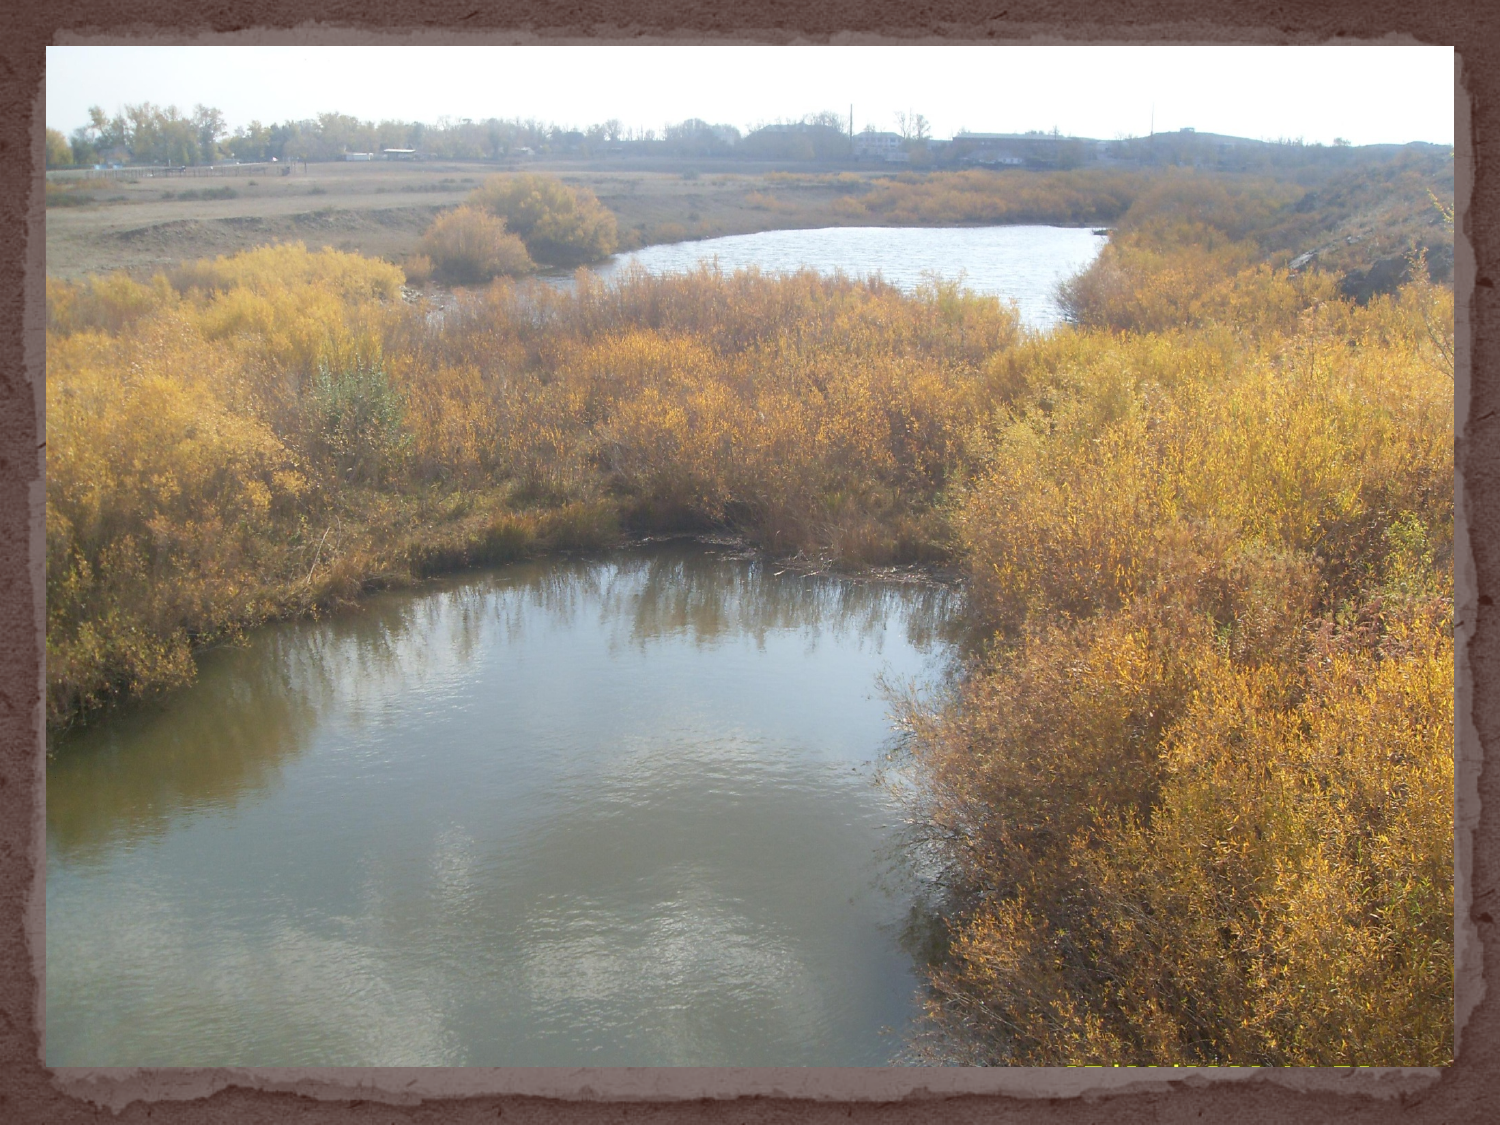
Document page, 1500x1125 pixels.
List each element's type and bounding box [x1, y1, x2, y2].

picture [46, 46, 1454, 1067]
